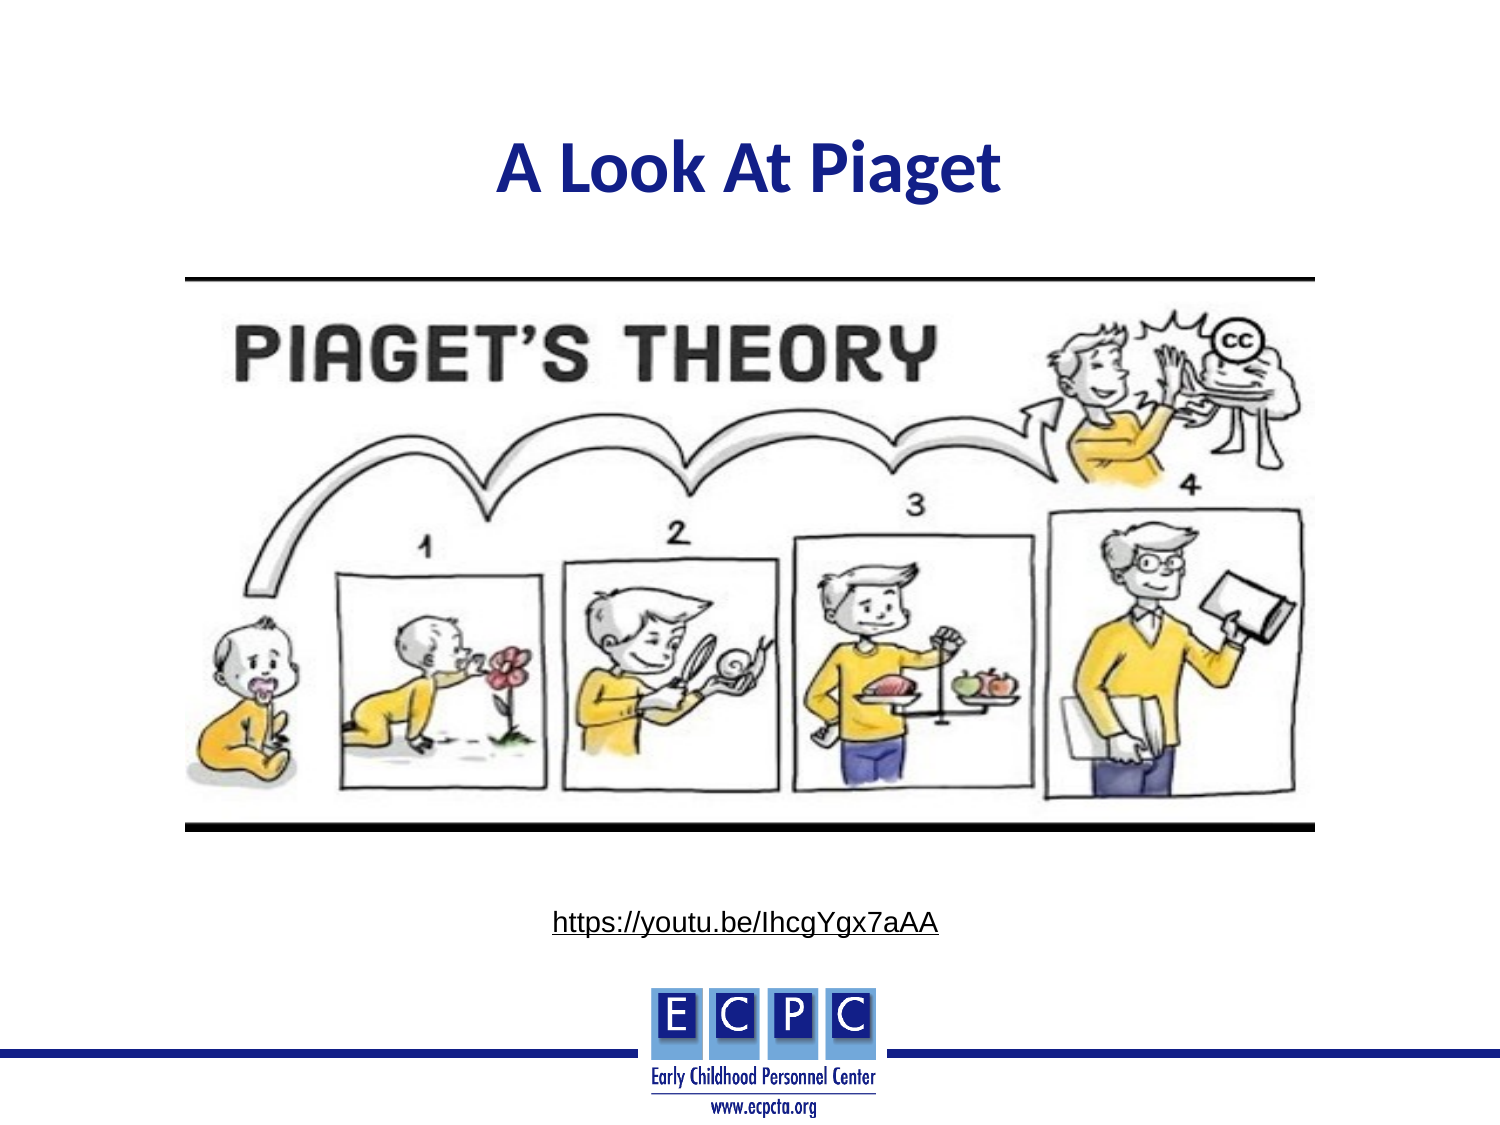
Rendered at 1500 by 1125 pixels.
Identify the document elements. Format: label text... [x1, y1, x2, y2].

title A Look At Piaget [103, 59, 1397, 278]
text_box https://youtu.be/IhcgYgx7aAA [537, 895, 963, 946]
picture [185, 277, 1315, 832]
picture [651, 988, 876, 1118]
